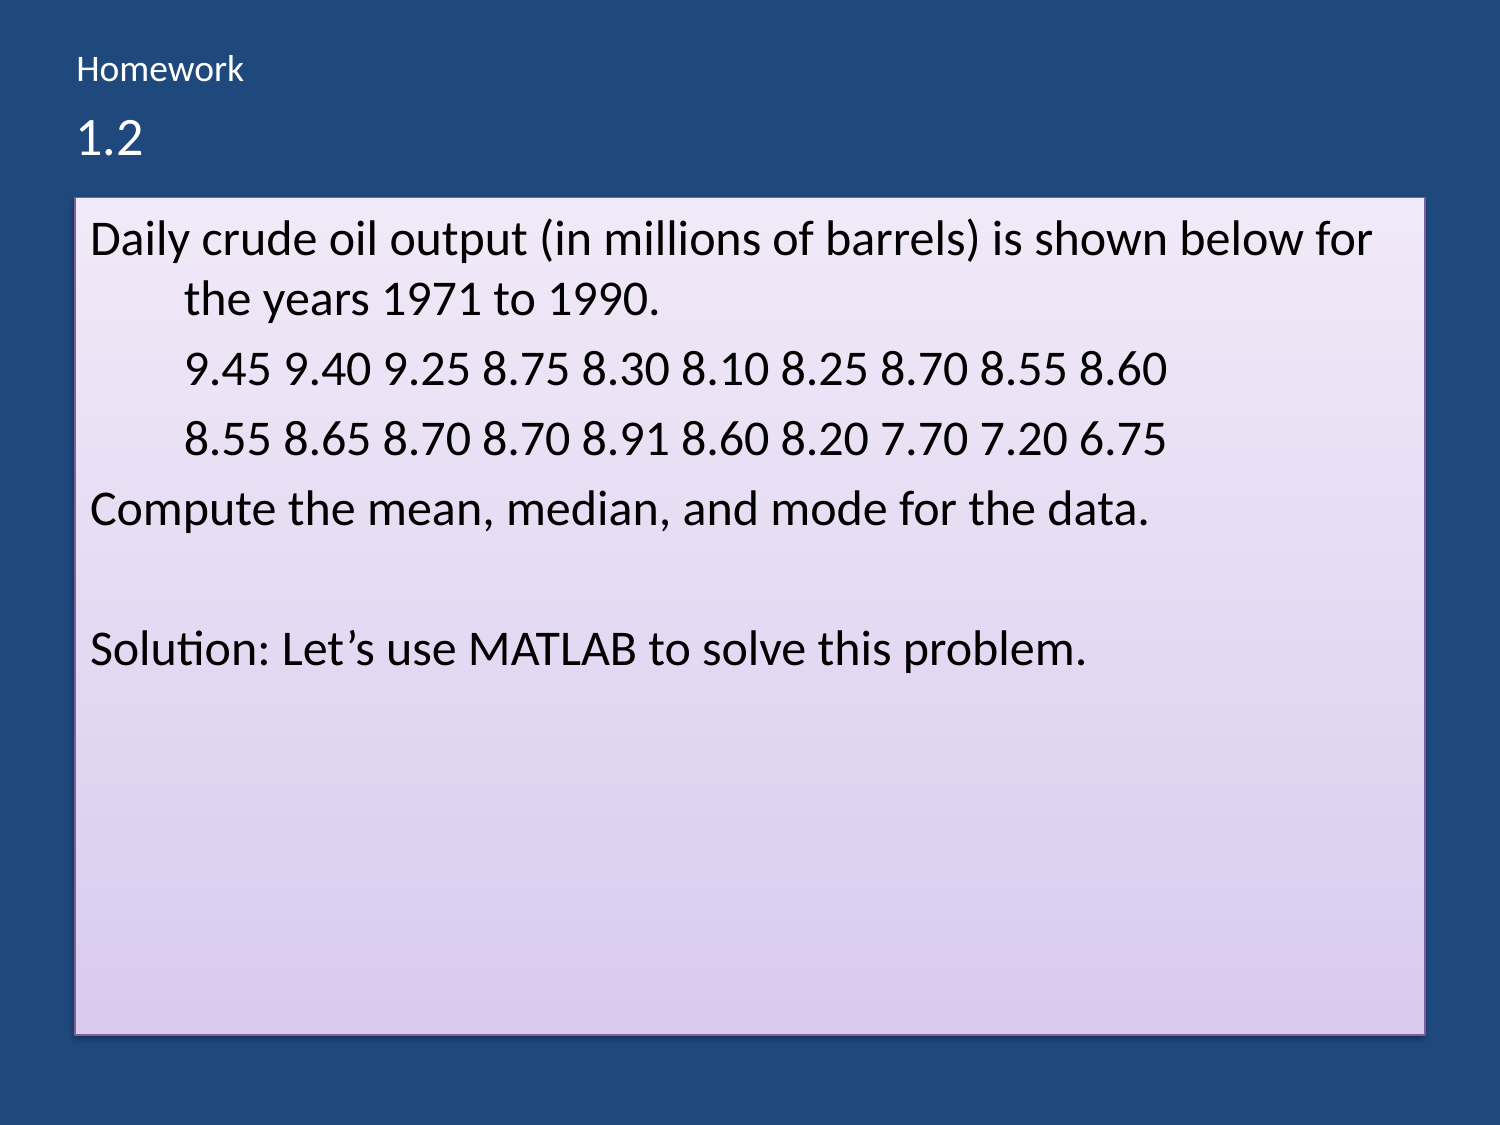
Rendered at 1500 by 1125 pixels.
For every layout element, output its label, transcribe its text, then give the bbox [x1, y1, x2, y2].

title 1.2 [60, 93, 1411, 175]
list Daily crude oil output (in millions of barrels) is shown below for the years 1971 to 1990. 9.45 9.40 9.25 8.75 8.30 8.10 8.25 8.70 8.55 8.60 8.55 8.65 8.70 8.70 8.91 8.60 8.20 7.70 7.20 6.75 Compute the mean, median, and mode for the data. Solution: Let’s use MATLAB to solve this problem. [74, 197, 1426, 1036]
text_box Homework [61, 36, 1402, 96]
